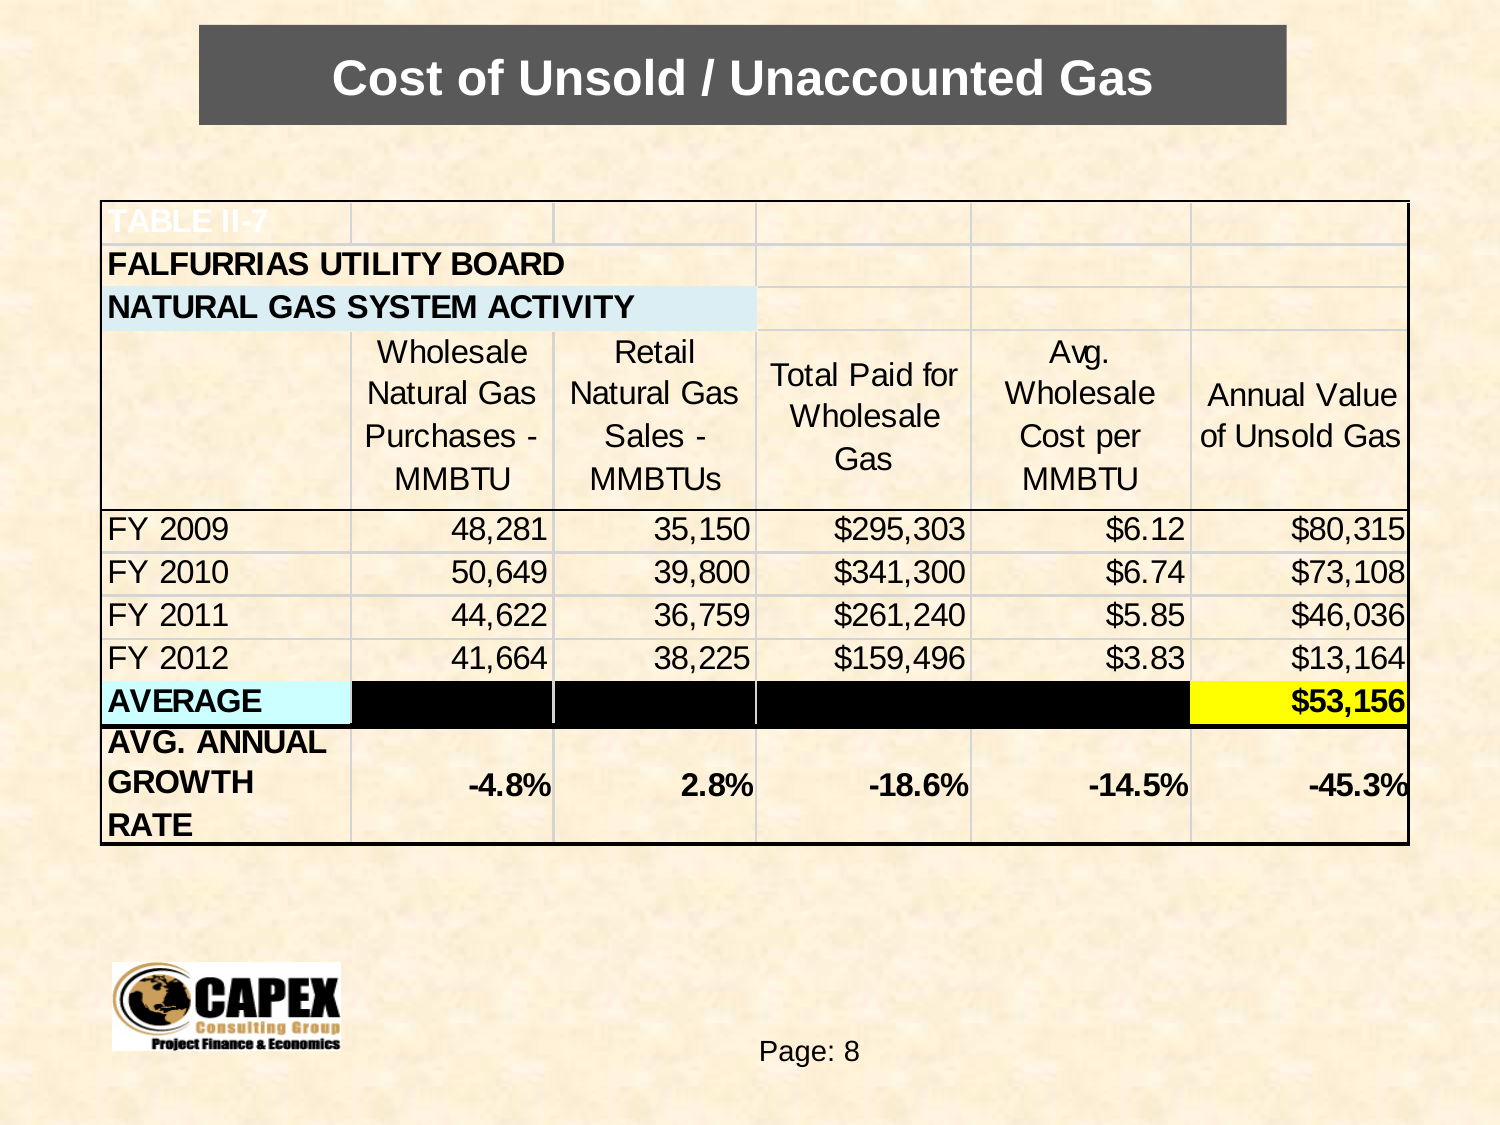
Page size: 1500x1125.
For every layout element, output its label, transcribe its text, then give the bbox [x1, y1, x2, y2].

title Cost of Unsold / Unaccounted Gas [198, 24, 1287, 126]
slide_number Page: 8 [562, 1012, 876, 1088]
picture [0, 0, 1500, 1125]
